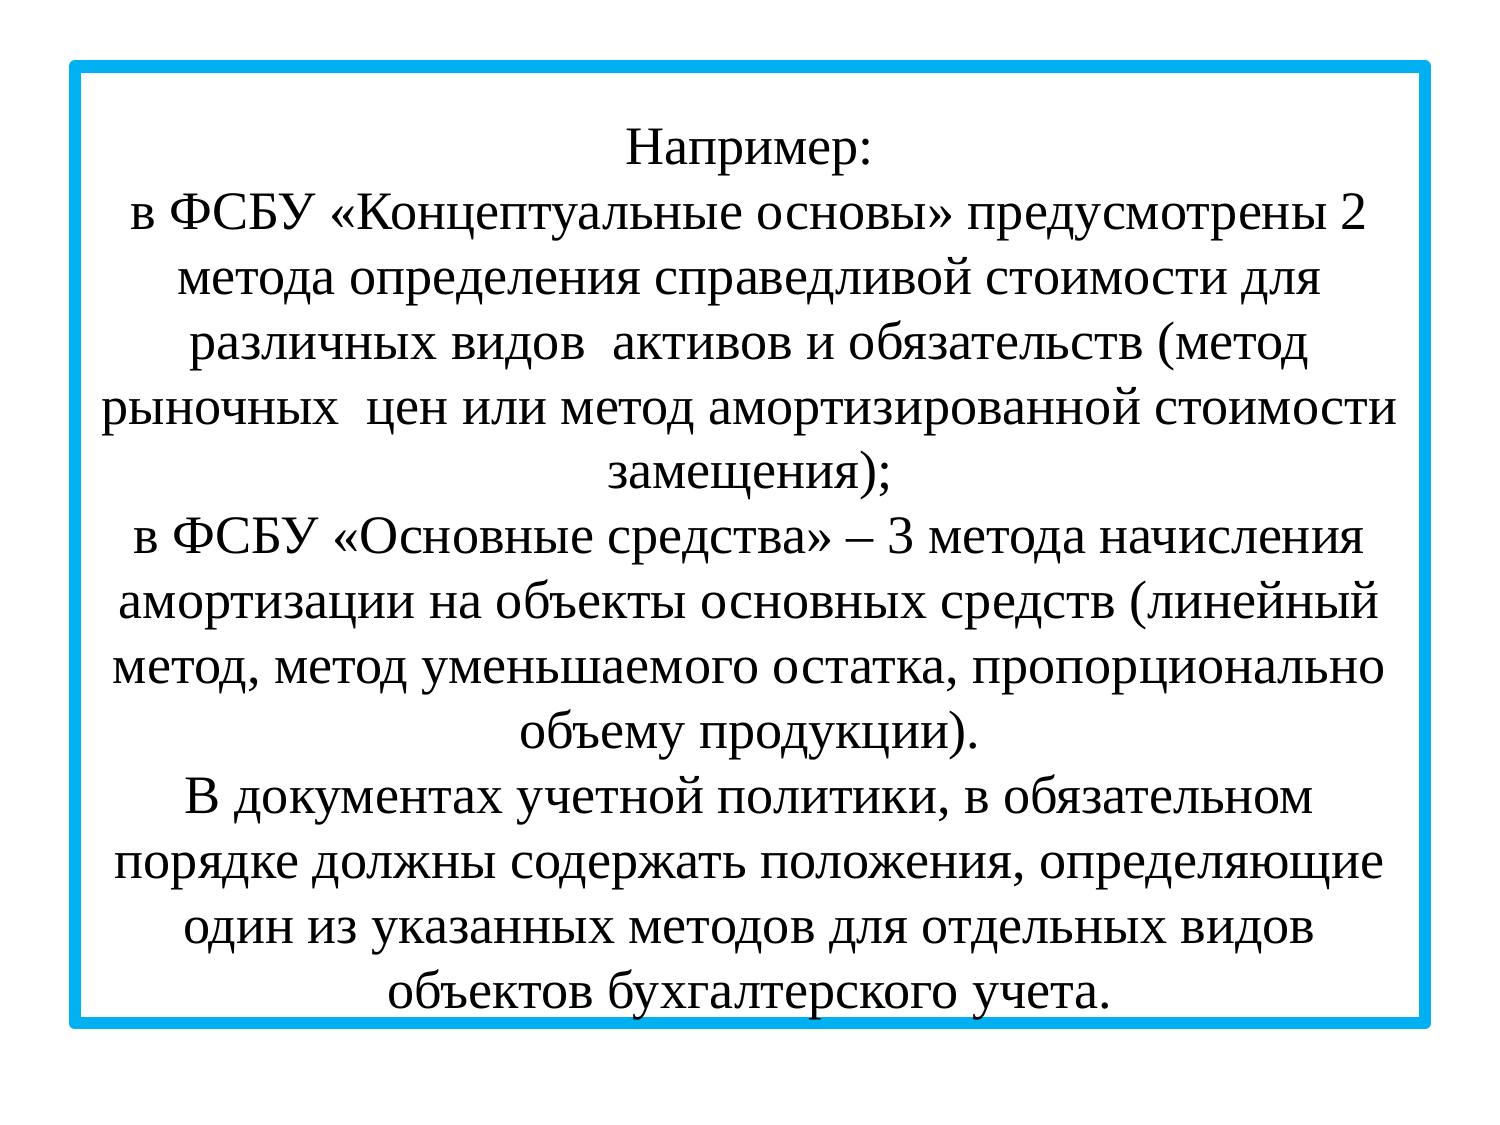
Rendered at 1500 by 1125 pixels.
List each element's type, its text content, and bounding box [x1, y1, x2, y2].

title Например: в ФСБУ «Концептуальные основы» предусмотрены 2 метода определения справедливой стоимости для различных видов активов и обязательств (метод рыночных цен или метод амортизированной стоимости замещения); в ФСБУ «Основные средства» – 3 метода начисления амортизации на объекты основных средств (линейный метод, метод уменьшаемого остатка, пропорционально объему продукции). В документах учетной политики, в обязательном порядке должны содержать положения, определяющие один из указанных методов для отдельных видов объектов бухгалтерского учета. [75, 66, 1425, 1024]
